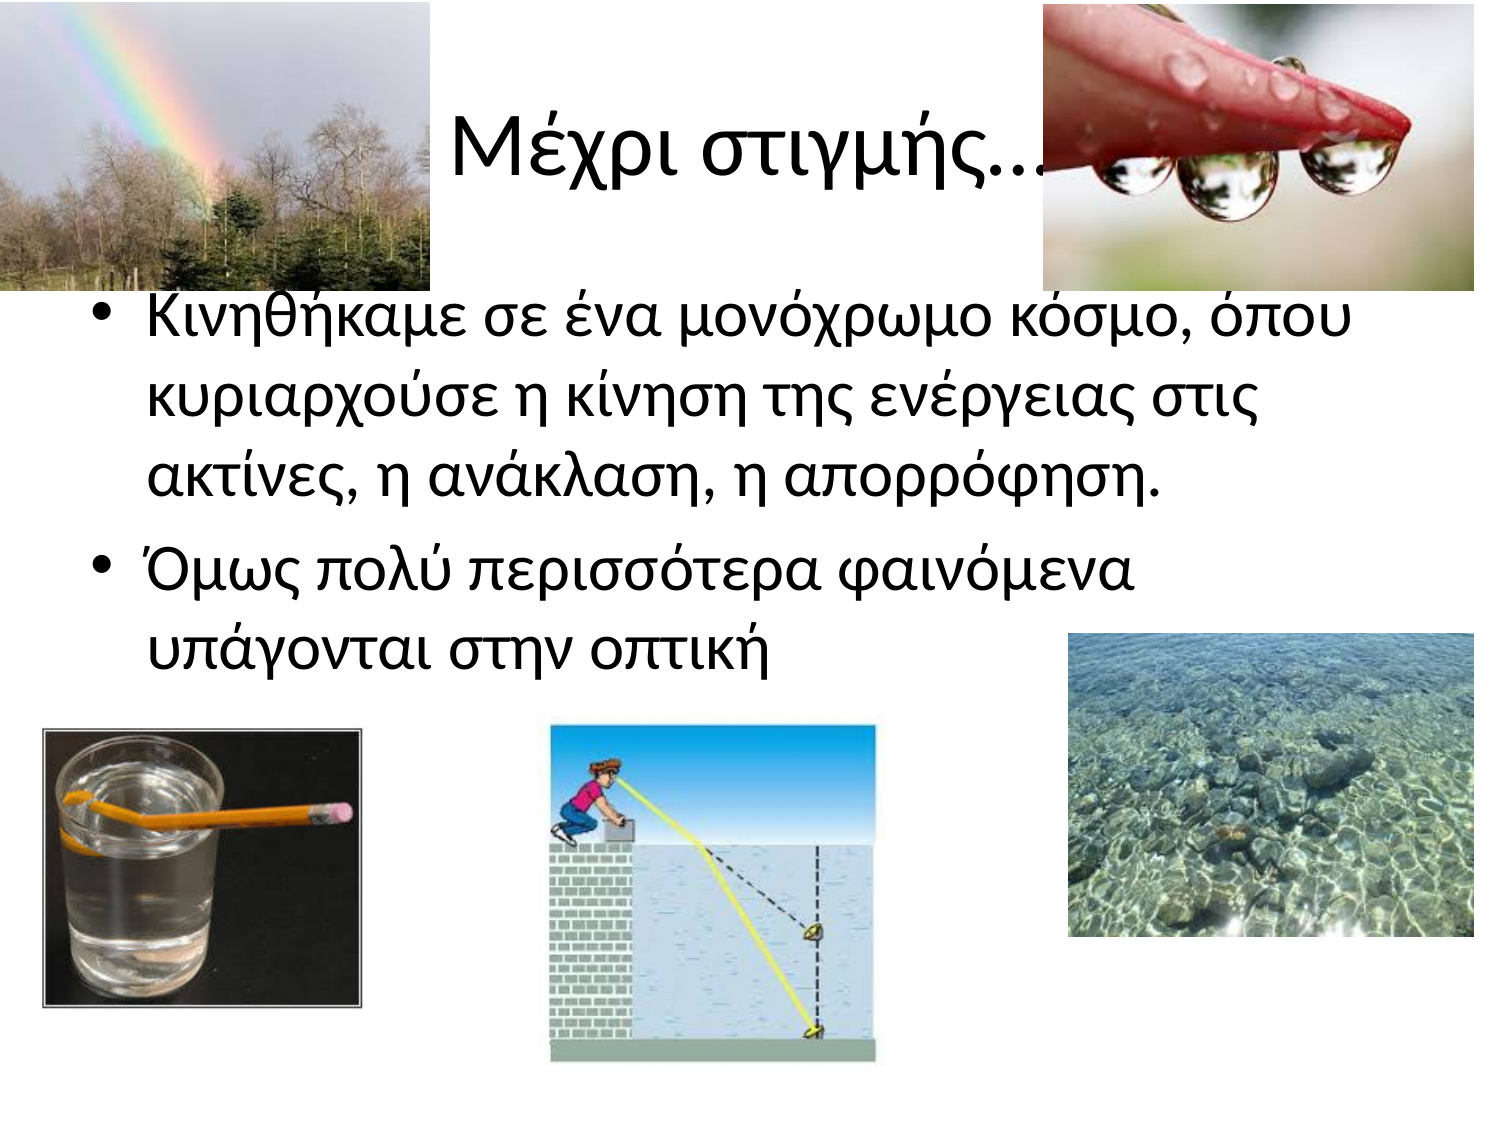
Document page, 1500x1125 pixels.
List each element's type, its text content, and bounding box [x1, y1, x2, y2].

picture [1043, 4, 1474, 291]
picture [537, 715, 885, 1071]
list Κινηθήκαμε σε ένα μονόχρωμο κόσμο, όπου κυριαρχούσε η κίνηση της ενέργειας στις ακτίνες, η ανάκλαση, η απορρόφηση. Όμως πολύ περισσότερα φαινόμενα υπάγονται στην οπτική [75, 262, 1425, 1005]
title Μέχρι στιγμής… [433, 45, 1038, 233]
picture [1068, 633, 1474, 937]
picture [40, 727, 364, 1010]
picture [0, 2, 430, 291]
